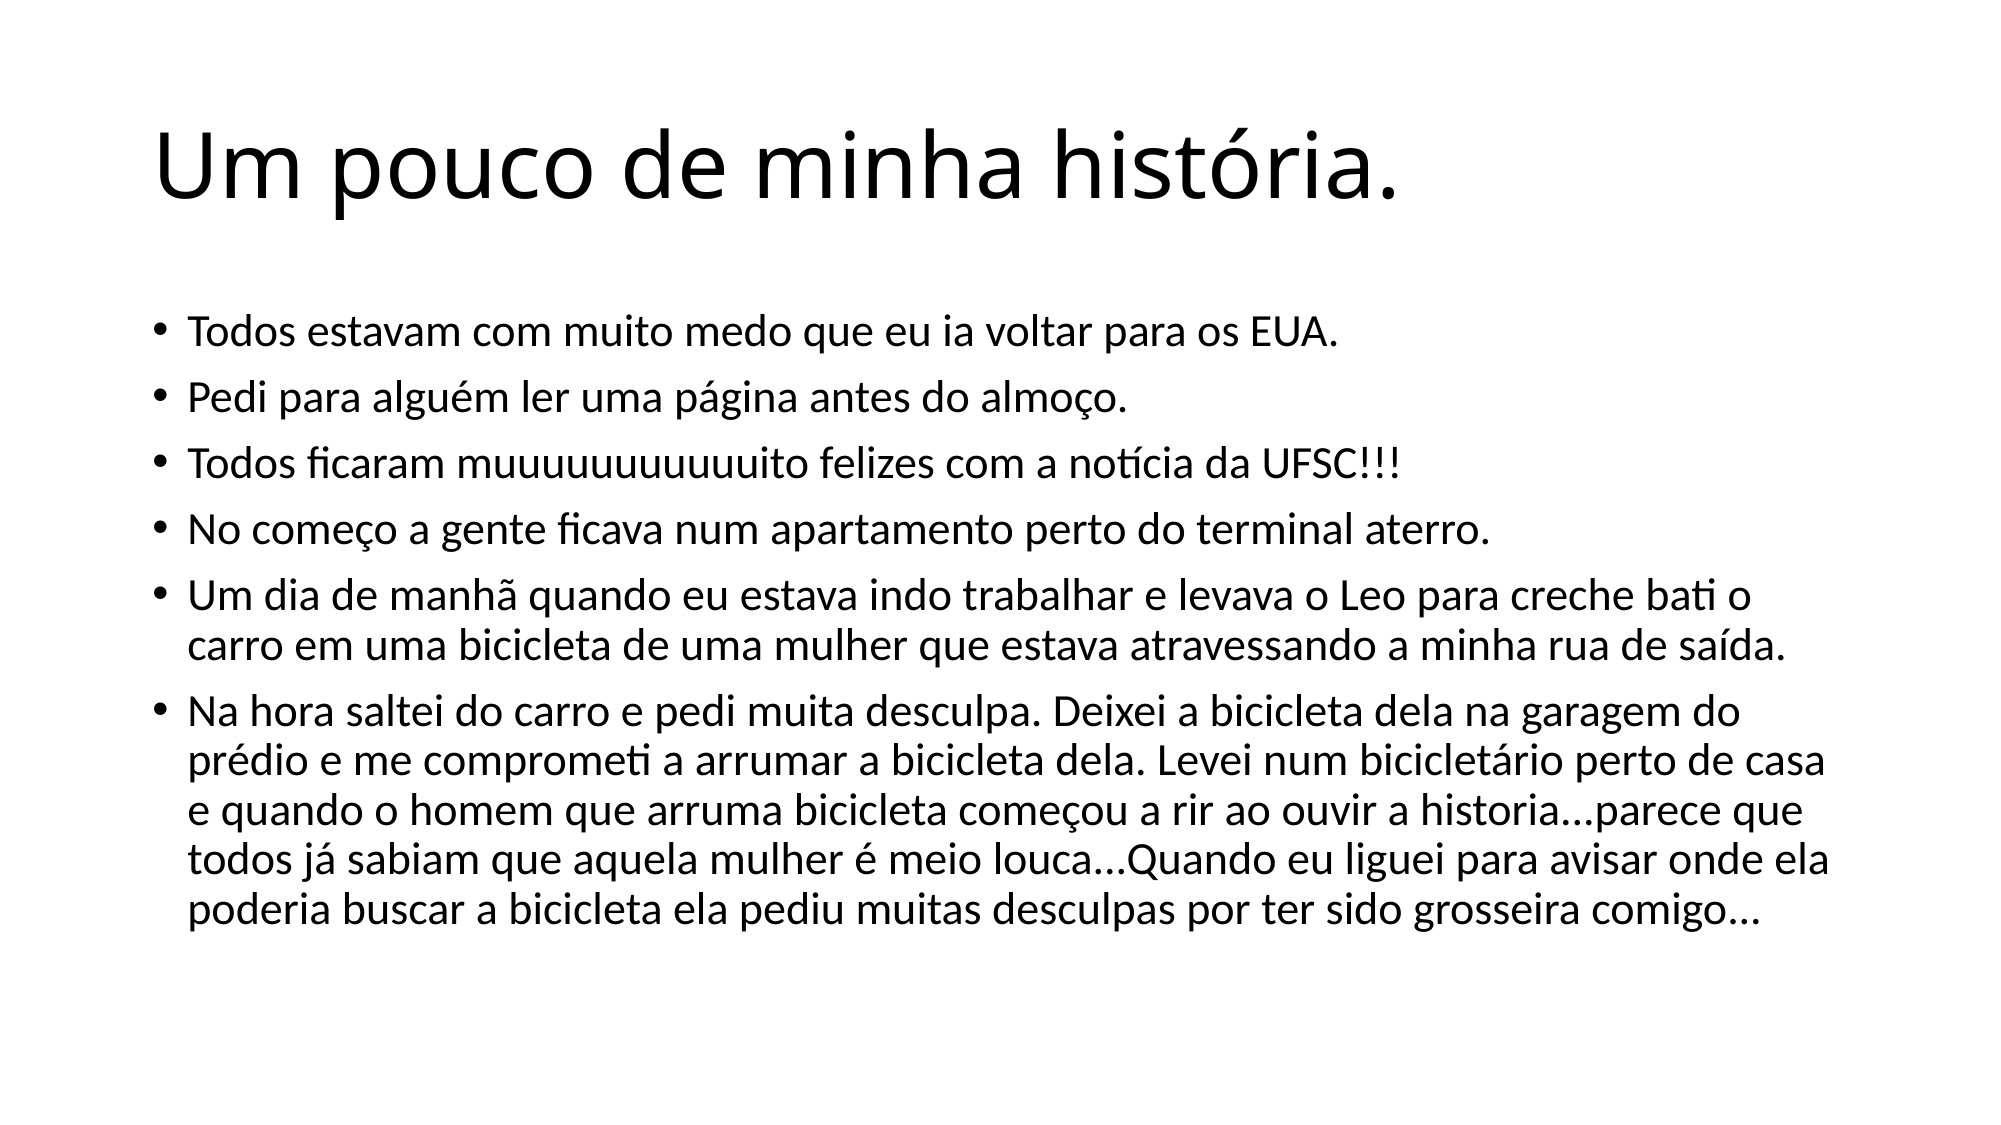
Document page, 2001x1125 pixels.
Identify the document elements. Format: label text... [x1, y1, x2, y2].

list Todos estavam com muito medo que eu ia voltar para os EUA. Pedi para alguém ler uma página antes do almoço. Todos ficaram muuuuuuuuuuuito felizes com a notícia da UFSC!!! No começo a gente ficava num apartamento perto do terminal aterro. Um dia de manhã quando eu estava indo trabalhar e levava o Leo para creche bati o carro em uma bicicleta de uma mulher que estava atravessando a minha rua de saída. Na hora saltei do carro e pedi muita desculpa. Deixei a bicicleta dela na garagem do prédio e me comprometi a arrumar a bicicleta dela. Levei num bicicletário perto de casa e quando o homem que arruma bicicleta começou a rir ao ouvir a historia...parece que todos já sabiam que aquela mulher é meio louca...Quando eu liguei para avisar onde ela poderia buscar a bicicleta ela pediu muitas desculpas por ter sido grosseira comigo... [137, 299, 1863, 1014]
title Um pouco de minha história. [137, 59, 1863, 278]
